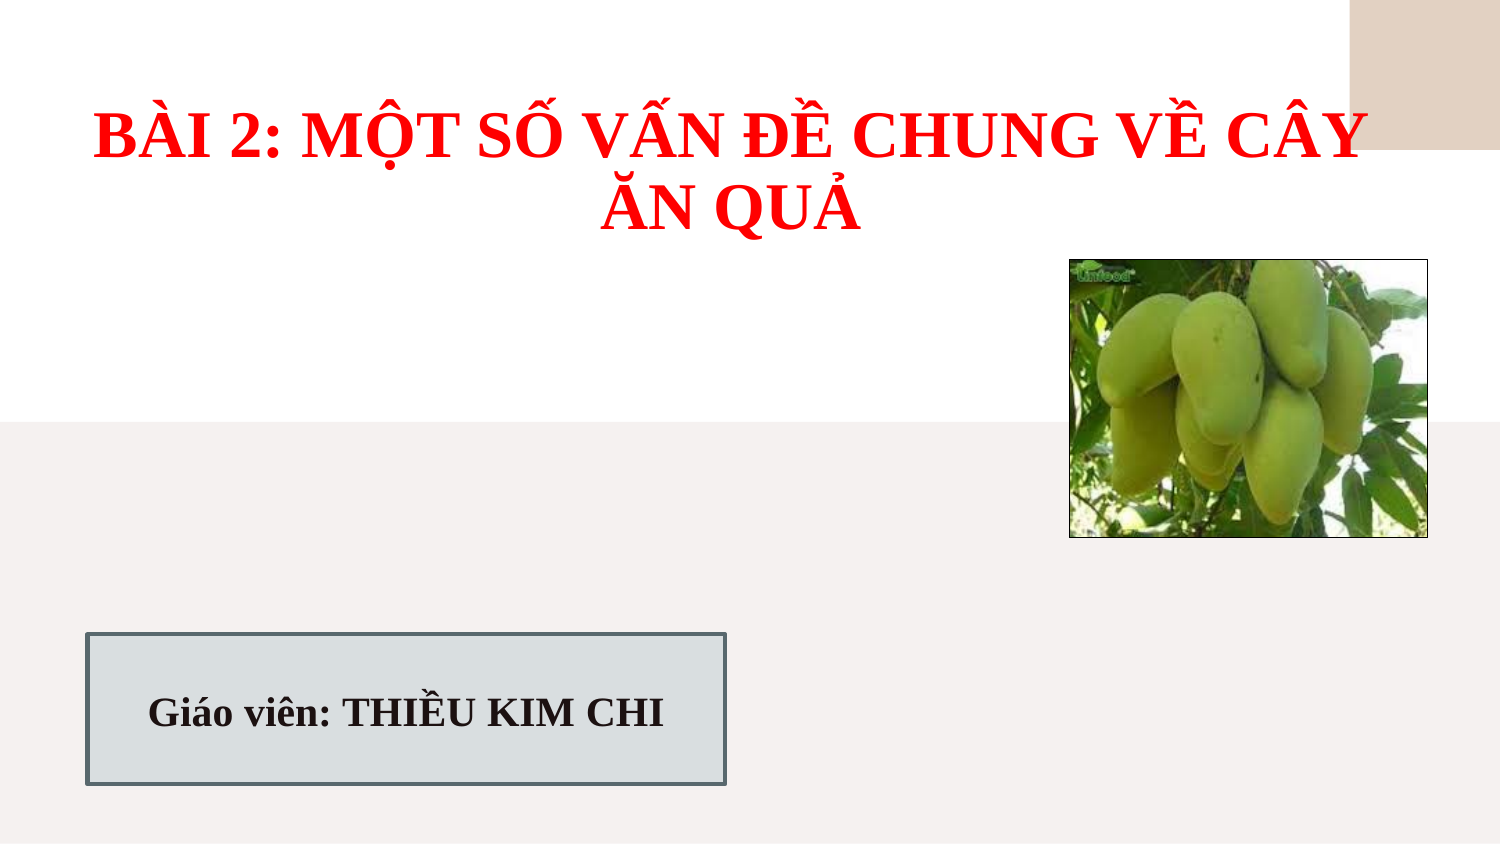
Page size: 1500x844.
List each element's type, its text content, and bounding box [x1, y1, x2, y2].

picture [1069, 259, 1428, 538]
text_box Giáo viên: THIỀU KIM CHI [85, 632, 727, 786]
title BÀI 2: MỘT SỐ VẤN ĐỀ CHUNG VỀ CÂY ĂN QUẢ [75, 46, 1388, 245]
